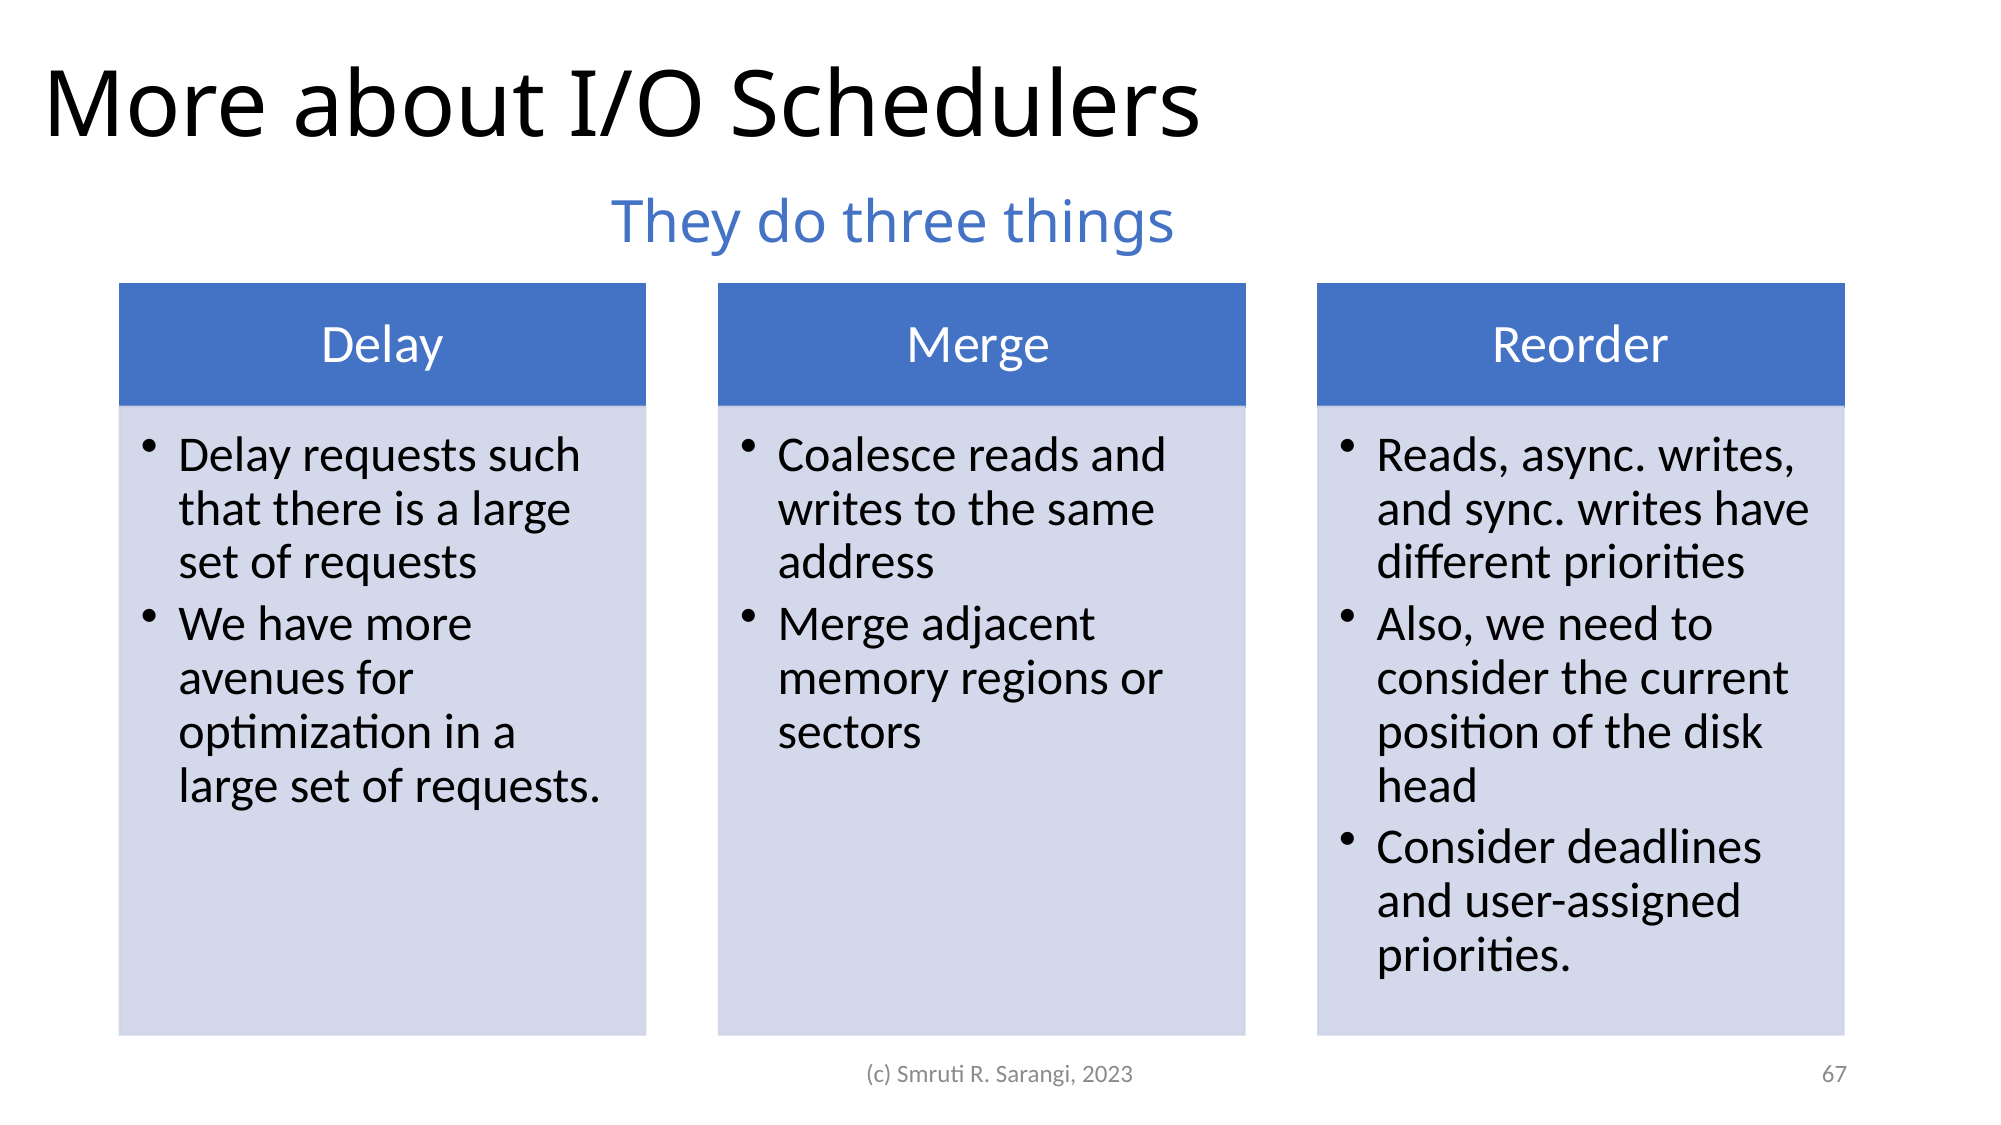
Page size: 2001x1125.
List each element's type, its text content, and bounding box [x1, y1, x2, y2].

title More about I/O Schedulers [27, 0, 1753, 216]
footer (c) Smruti R. Sarangi, 2023 [662, 1042, 1338, 1103]
text_box They do three things [596, 176, 1704, 262]
slide_number 67 [1412, 1042, 1863, 1103]
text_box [119, 283, 1845, 1035]
